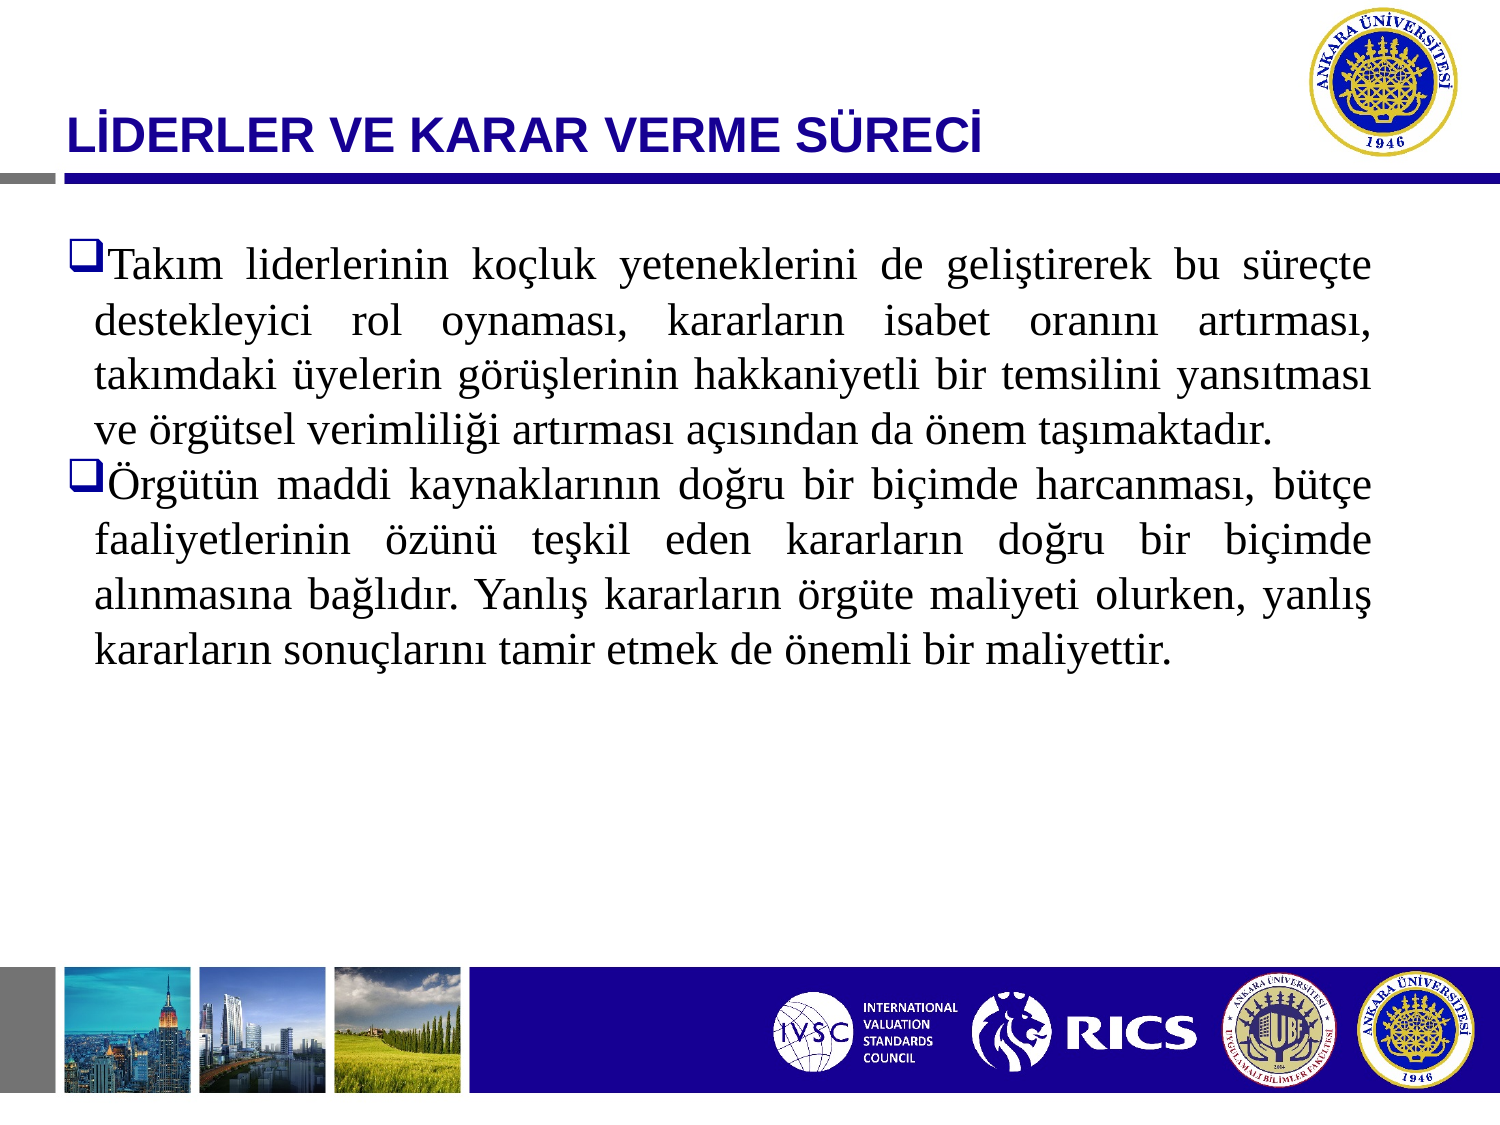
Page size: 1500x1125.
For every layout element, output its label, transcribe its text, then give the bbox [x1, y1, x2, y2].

text_box LİDERLER VE KARAR VERME SÜRECİ [51, 101, 1270, 186]
picture [0, 0, 1500, 1125]
text_box Takım liderlerinin koçluk yeteneklerini de geliştirerek bu süreçte destekleyici rol oynaması, kararların isabet oranını artırması, takımdaki üyelerin görüşlerinin hakkaniyetli bir temsilini yansıtması ve örgütsel verimliliği artırması açısından da önem taşımaktadır. Örgütün maddi kaynaklarının doğru bir biçimde harcanması, bütçe faaliyetlerinin özünü teşkil eden kararların doğru bir biçimde alınmasına bağlıdır. Yanlış kararların örgüte maliyeti olurken, yanlış kararların sonuçlarını tamir etmek de önemli bir maliyettir. [51, 226, 1388, 925]
